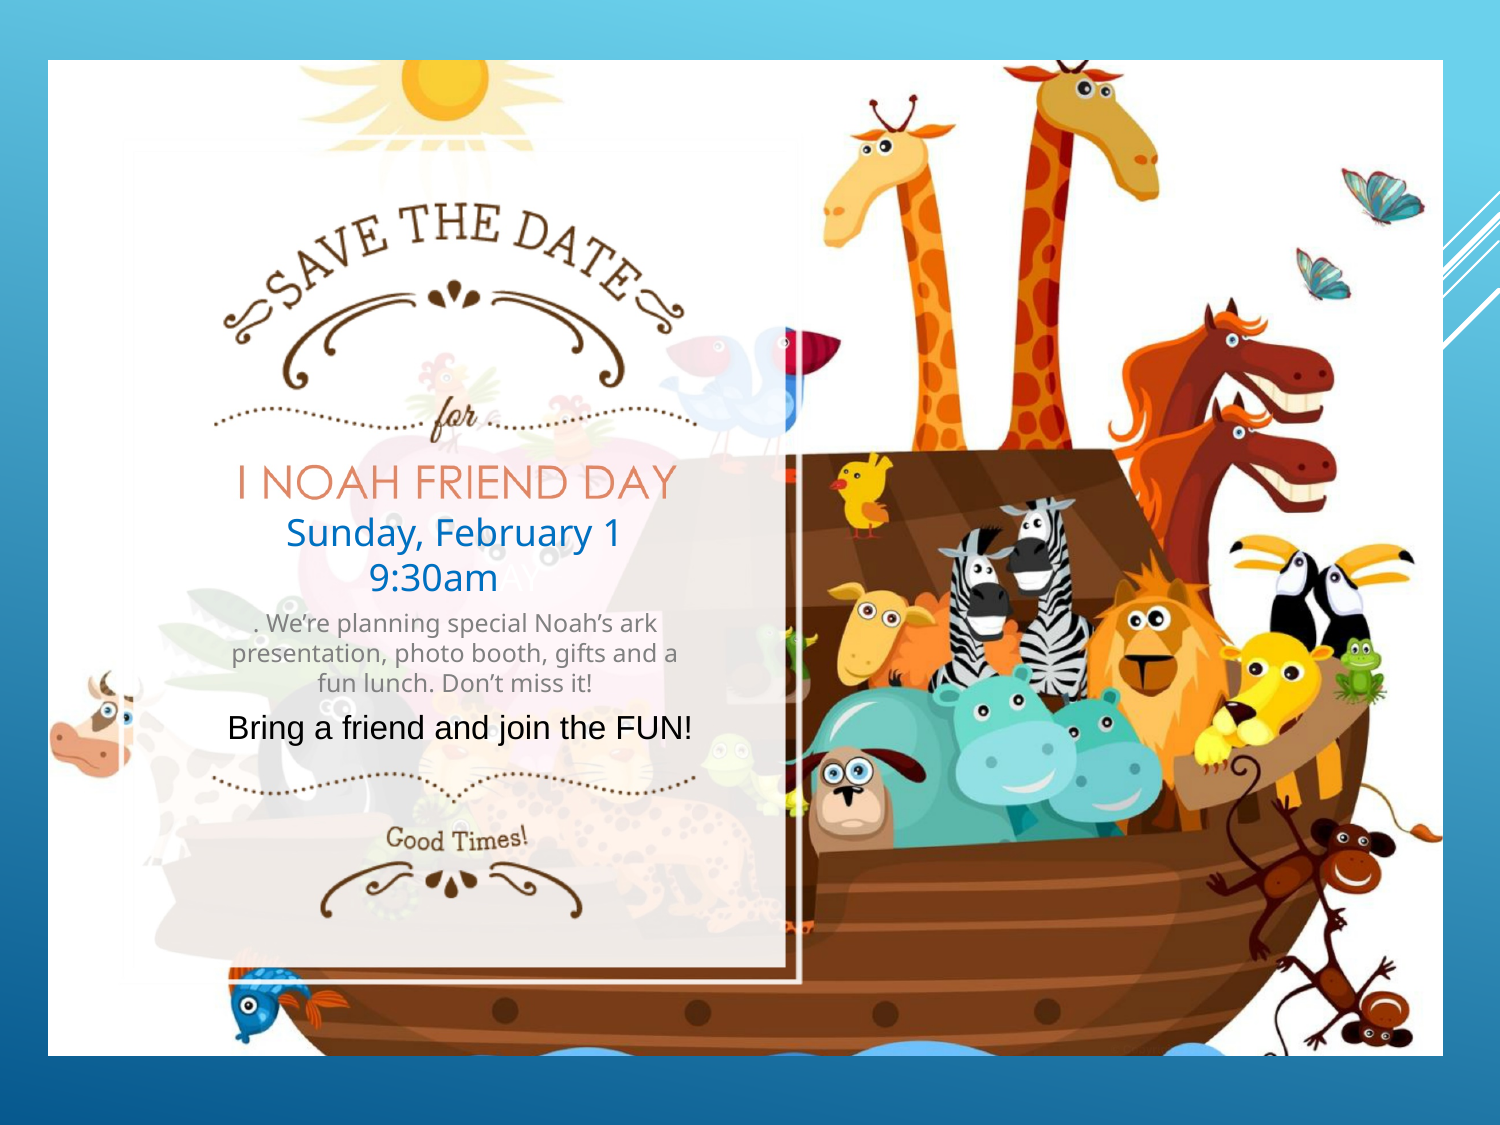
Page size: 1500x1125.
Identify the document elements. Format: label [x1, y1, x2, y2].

picture [48, 60, 1444, 1057]
